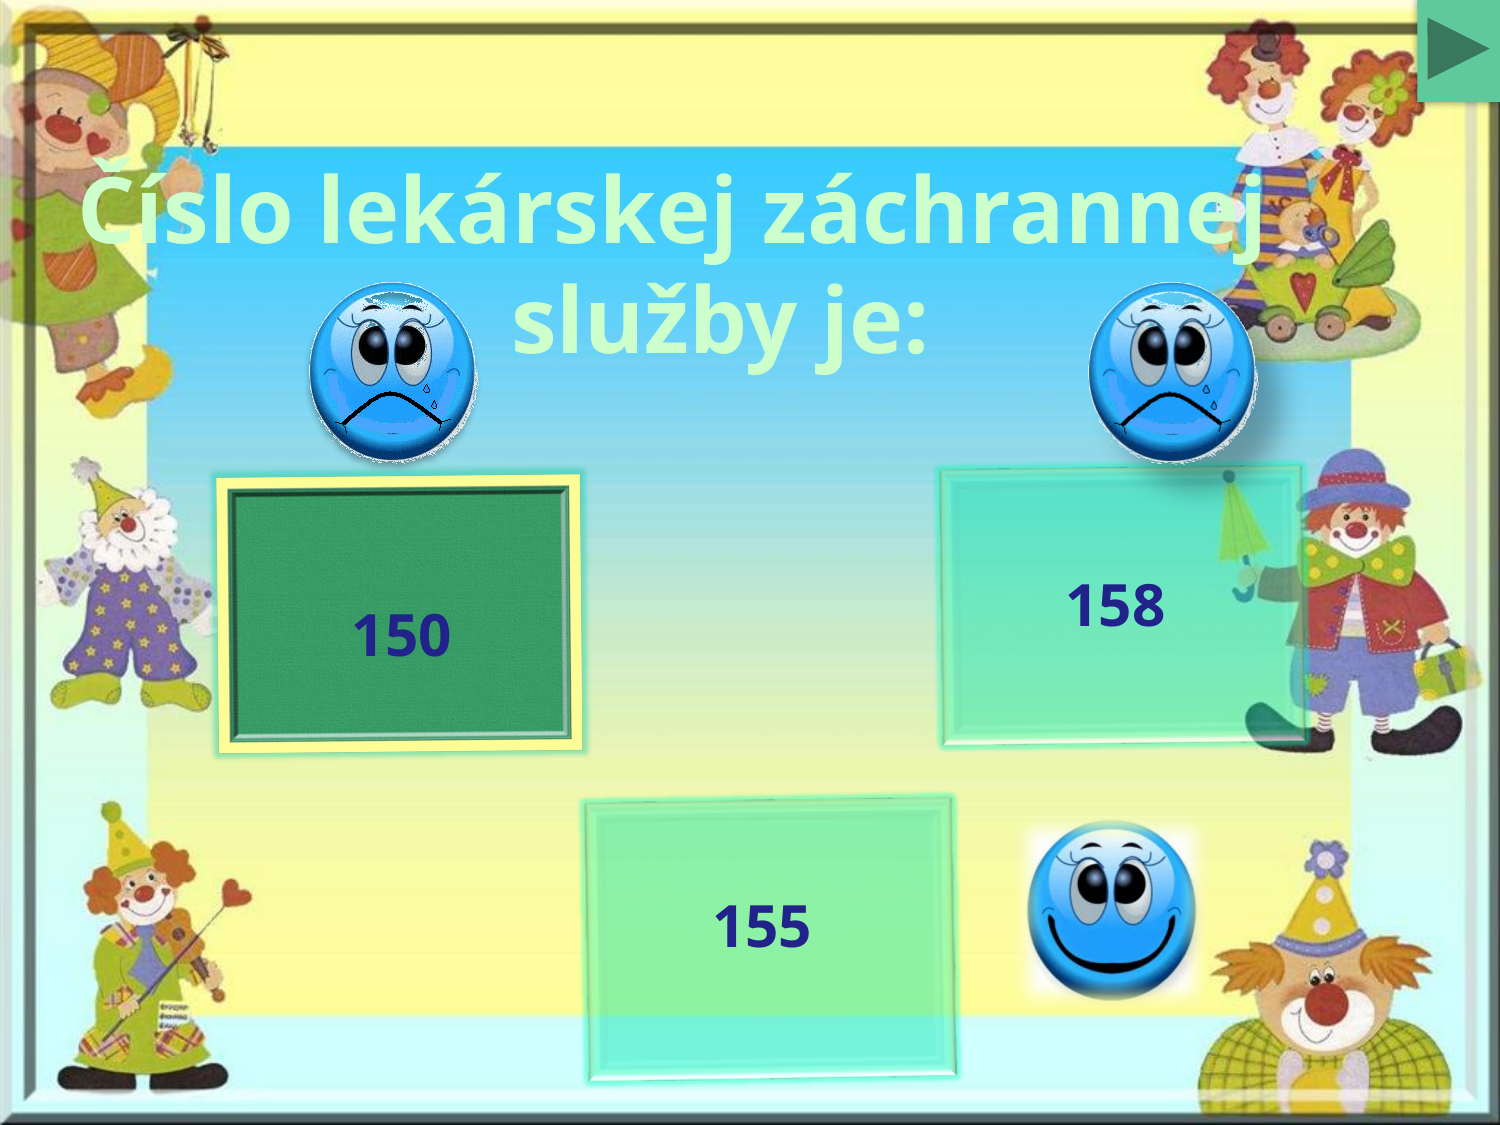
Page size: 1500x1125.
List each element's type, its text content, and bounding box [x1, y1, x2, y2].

text_box Číslo lekárskej záchrannej služby je: [0, 54, 1442, 380]
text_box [573, 786, 967, 1092]
picture [0, 102, 1500, 1125]
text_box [927, 453, 1317, 756]
picture [0, 1, 1417, 54]
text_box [216, 474, 582, 752]
text_box [1417, 0, 1500, 102]
